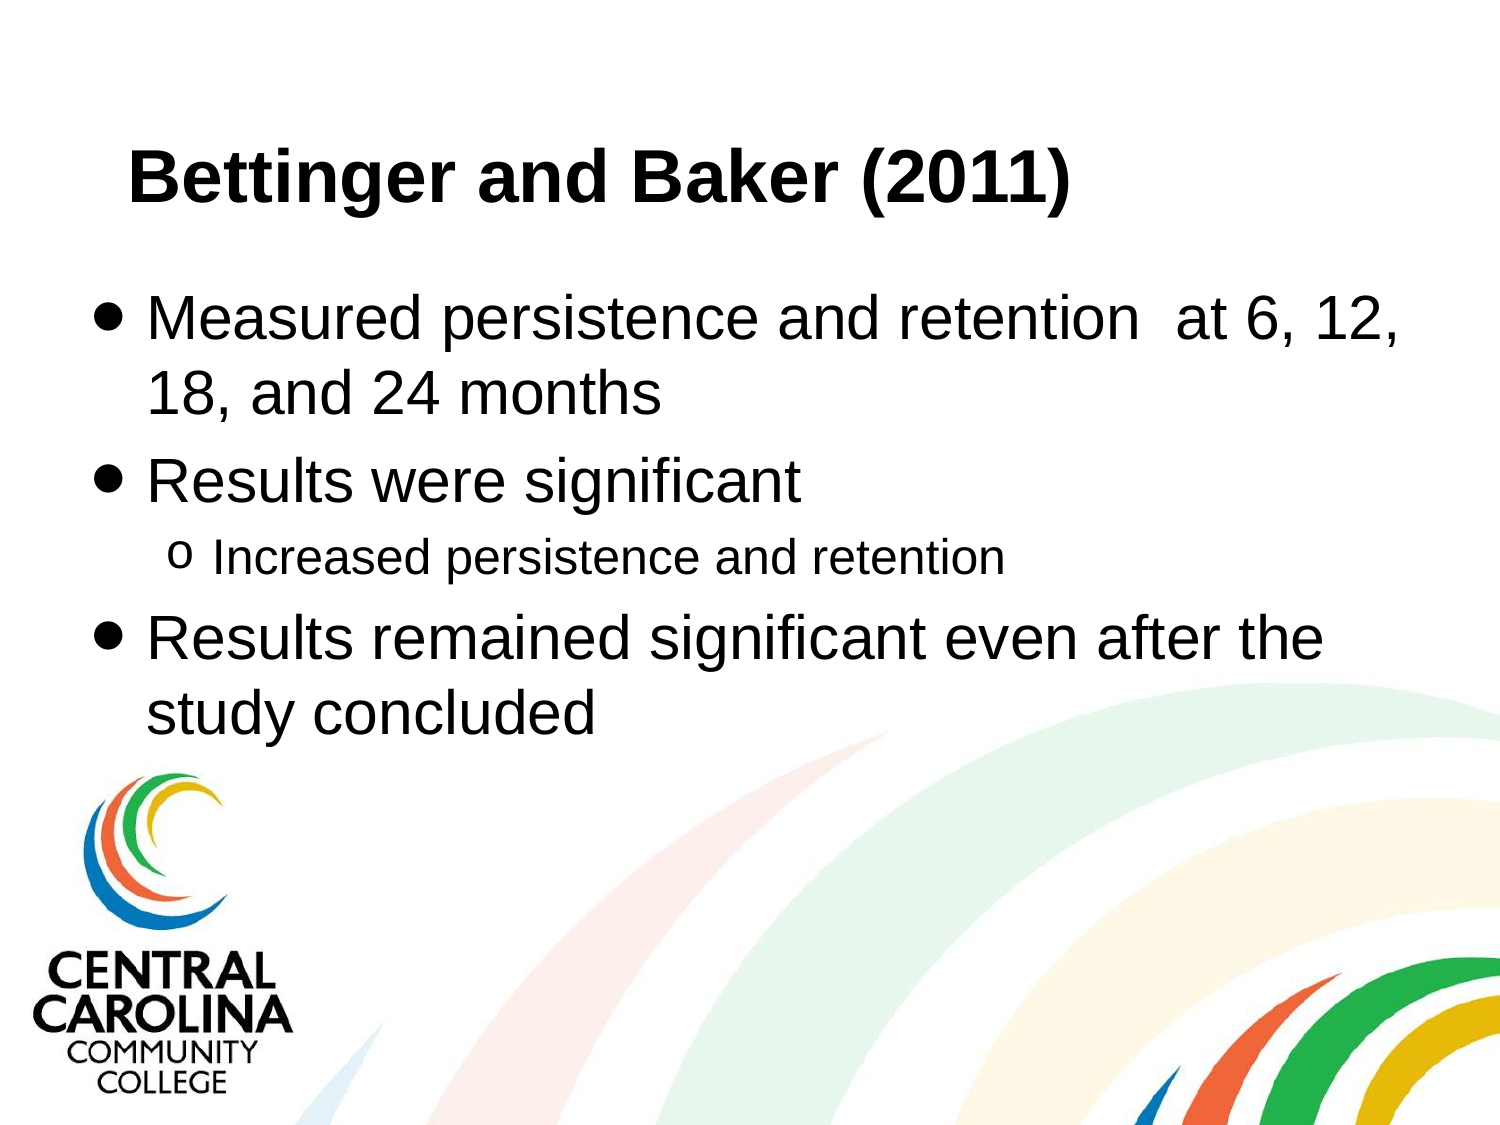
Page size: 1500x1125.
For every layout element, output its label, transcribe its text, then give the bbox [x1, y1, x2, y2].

list Measured persistence and retention at 6, 12, 18, and 24 months Results were significant Increased persistence and retention Results remained significant even after the study concluded [75, 262, 1425, 1078]
title Bettinger and Baker (2011) [75, 45, 1425, 233]
picture [0, 0, 1500, 1125]
